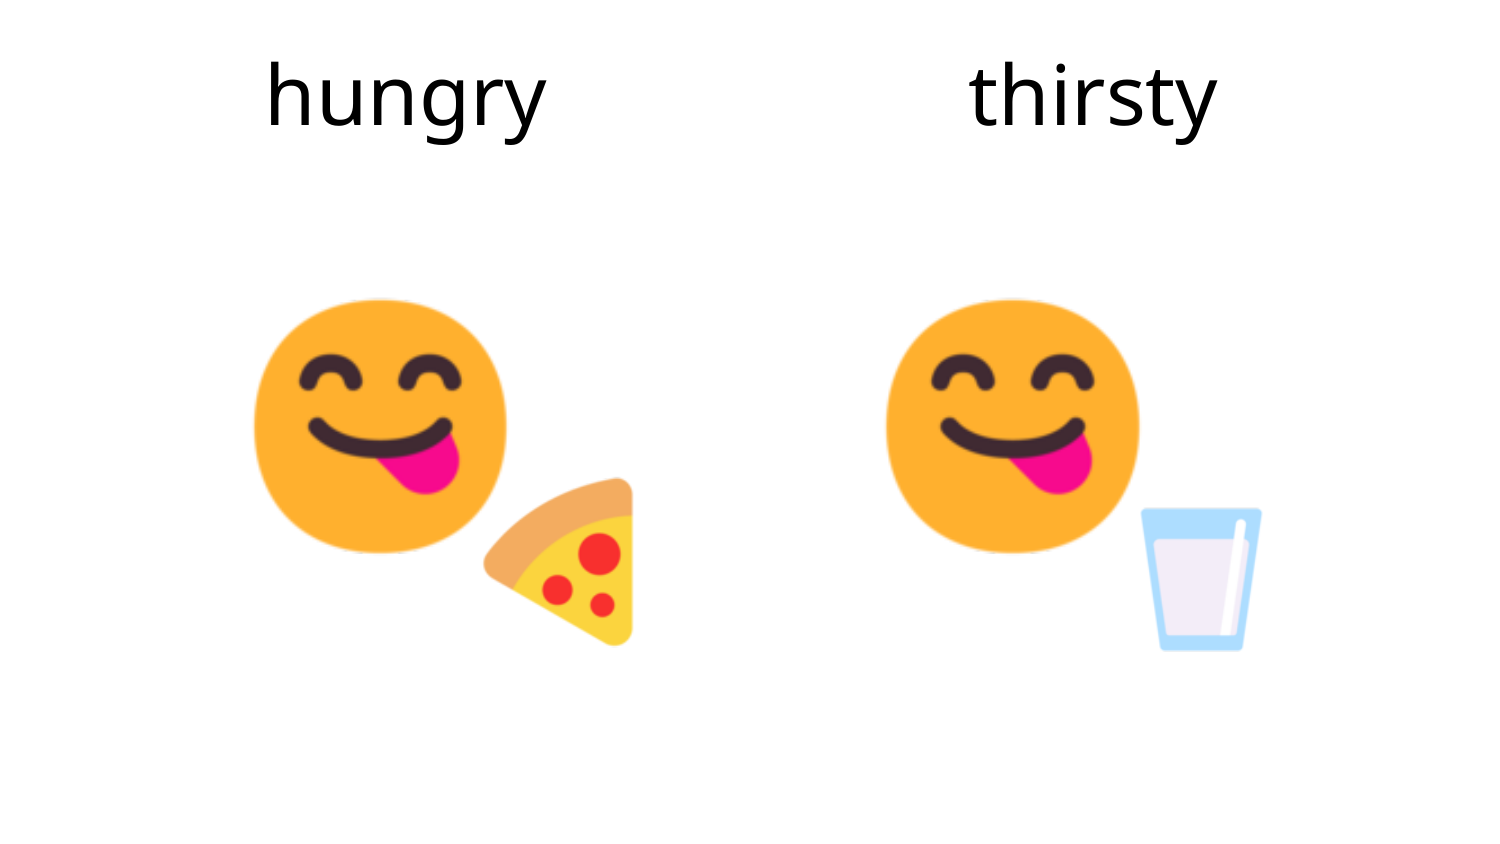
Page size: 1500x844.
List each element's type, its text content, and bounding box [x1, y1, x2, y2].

picture [245, 292, 657, 657]
list thirsty [762, 35, 1425, 176]
picture [878, 292, 1278, 657]
list hungry [75, 35, 738, 176]
